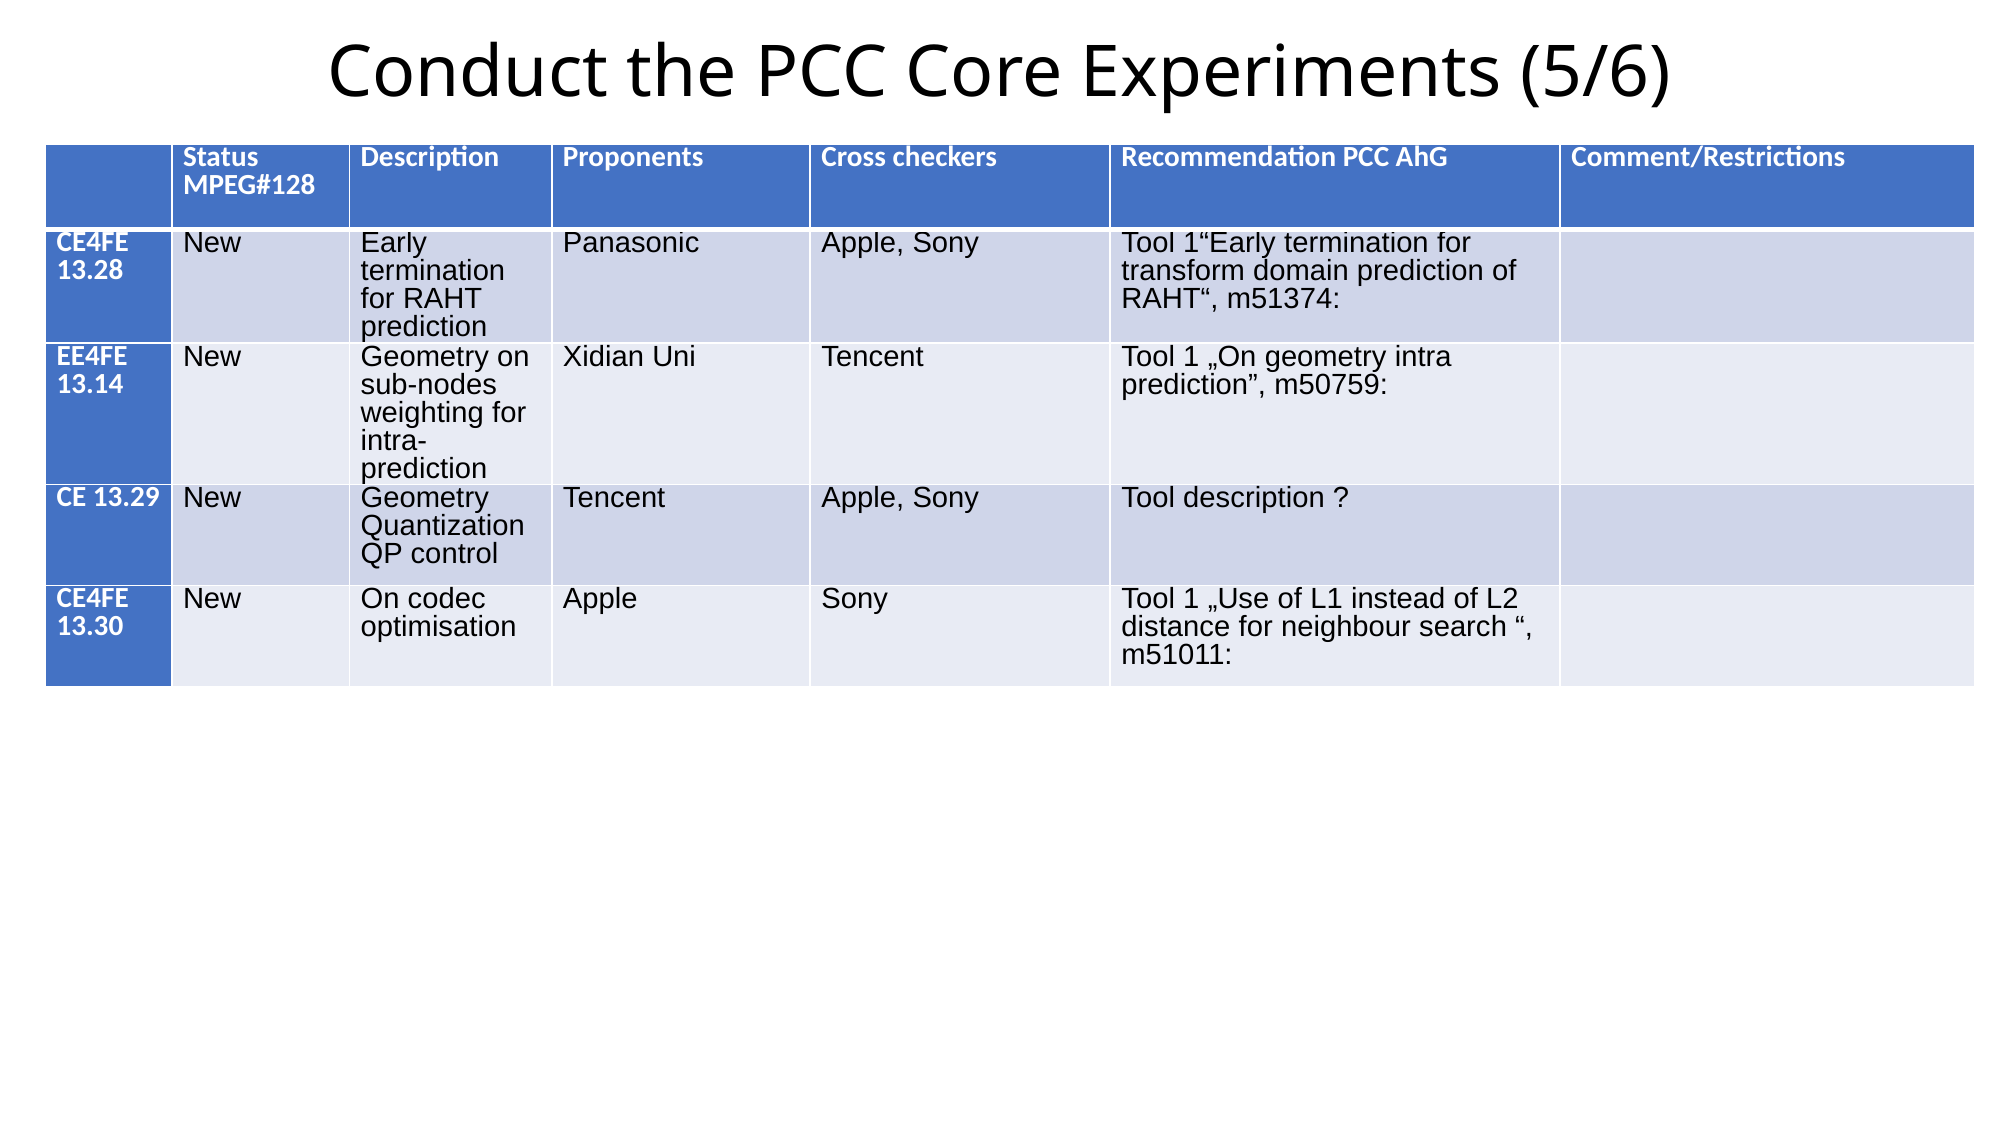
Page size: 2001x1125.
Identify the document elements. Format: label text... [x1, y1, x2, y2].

table_cell Tool 1 „Use of L1 instead of L2 distance for neighbour search “, m51011: [1111, 586, 1559, 686]
table_header Proponents [553, 145, 809, 227]
table_header Cross checkers [811, 145, 1109, 227]
table_cell CE4FE 13.28 [46, 232, 171, 342]
table_cell [1561, 232, 1974, 342]
table_cell Sony [811, 586, 1109, 686]
table_header Description [350, 145, 551, 227]
table_cell Tencent [553, 485, 809, 585]
table_cell Tool 1 „On geometry intra prediction”, m50759: [1111, 344, 1559, 484]
table_cell Early termination for RAHT prediction [350, 232, 551, 342]
table_cell [1561, 485, 1974, 585]
table_cell Tencent [811, 344, 1109, 484]
table_cell New [173, 586, 349, 686]
table_cell Tool 1“Early termination for transform domain prediction of RAHT“, m51374: [1111, 232, 1559, 342]
table_header Status MPEG#128 [173, 145, 349, 227]
table_cell New [173, 485, 349, 585]
table_cell EE4FE 13.14 [46, 344, 171, 484]
table_cell [1561, 344, 1974, 484]
table_cell New [173, 232, 349, 342]
table_cell Panasonic [553, 232, 809, 342]
table_cell Geometry on sub-nodes weighting for intra-prediction [350, 344, 551, 484]
table_cell [1561, 586, 1974, 686]
table_cell Xidian Uni [553, 344, 809, 484]
table_cell Apple, Sony [811, 232, 1109, 342]
table_cell Geometry Quantization QP control [350, 485, 551, 585]
table_cell Apple [553, 586, 809, 686]
table_header Comment/Restrictions [1561, 145, 1974, 227]
table_cell CE4FE 13.30 [46, 586, 171, 686]
table_cell Tool description ? [1111, 485, 1559, 585]
title Conduct the PCC Core Experiments (5/6) [137, 25, 1863, 143]
table_cell Apple, Sony [811, 485, 1109, 585]
table_header Recommendation PCC AhG [1111, 145, 1559, 227]
table_header [46, 145, 171, 227]
table_cell On codec optimisation [350, 586, 551, 686]
table_cell New [173, 344, 349, 484]
table_cell CE 13.29 [46, 485, 171, 585]
